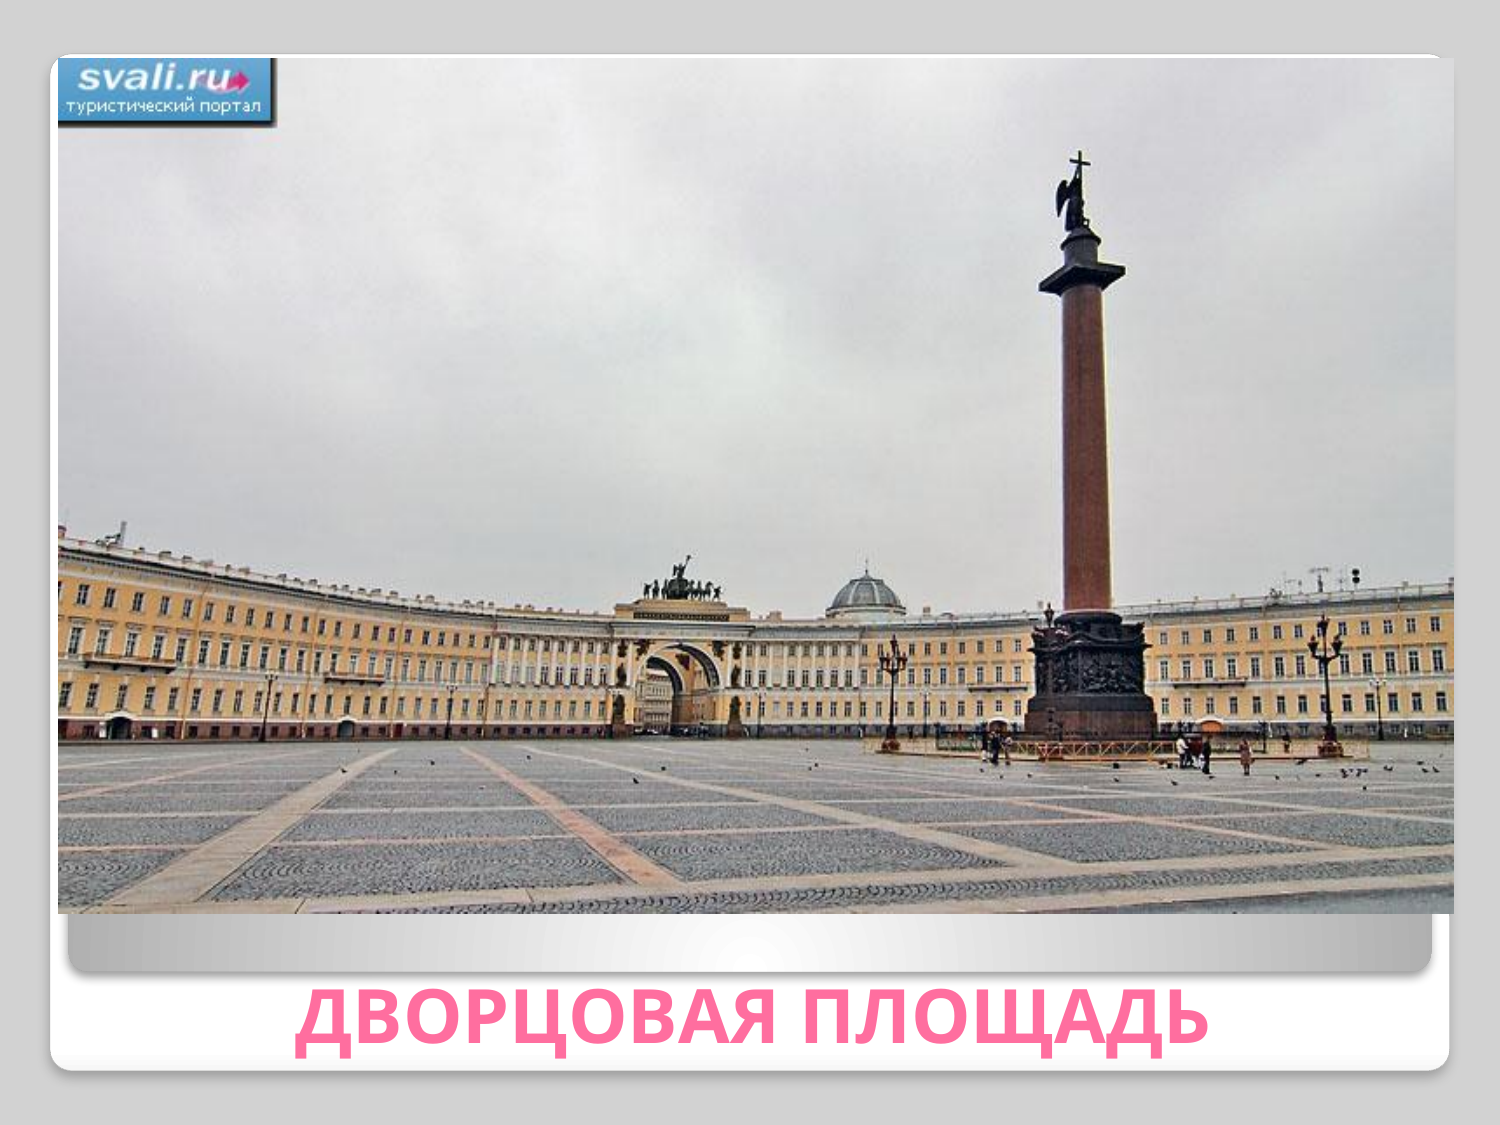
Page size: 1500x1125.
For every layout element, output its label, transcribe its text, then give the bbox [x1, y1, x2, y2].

title ДВОРЦОВАЯ ПЛОЩАДЬ [82, 927, 1425, 1067]
picture [58, 58, 1454, 915]
